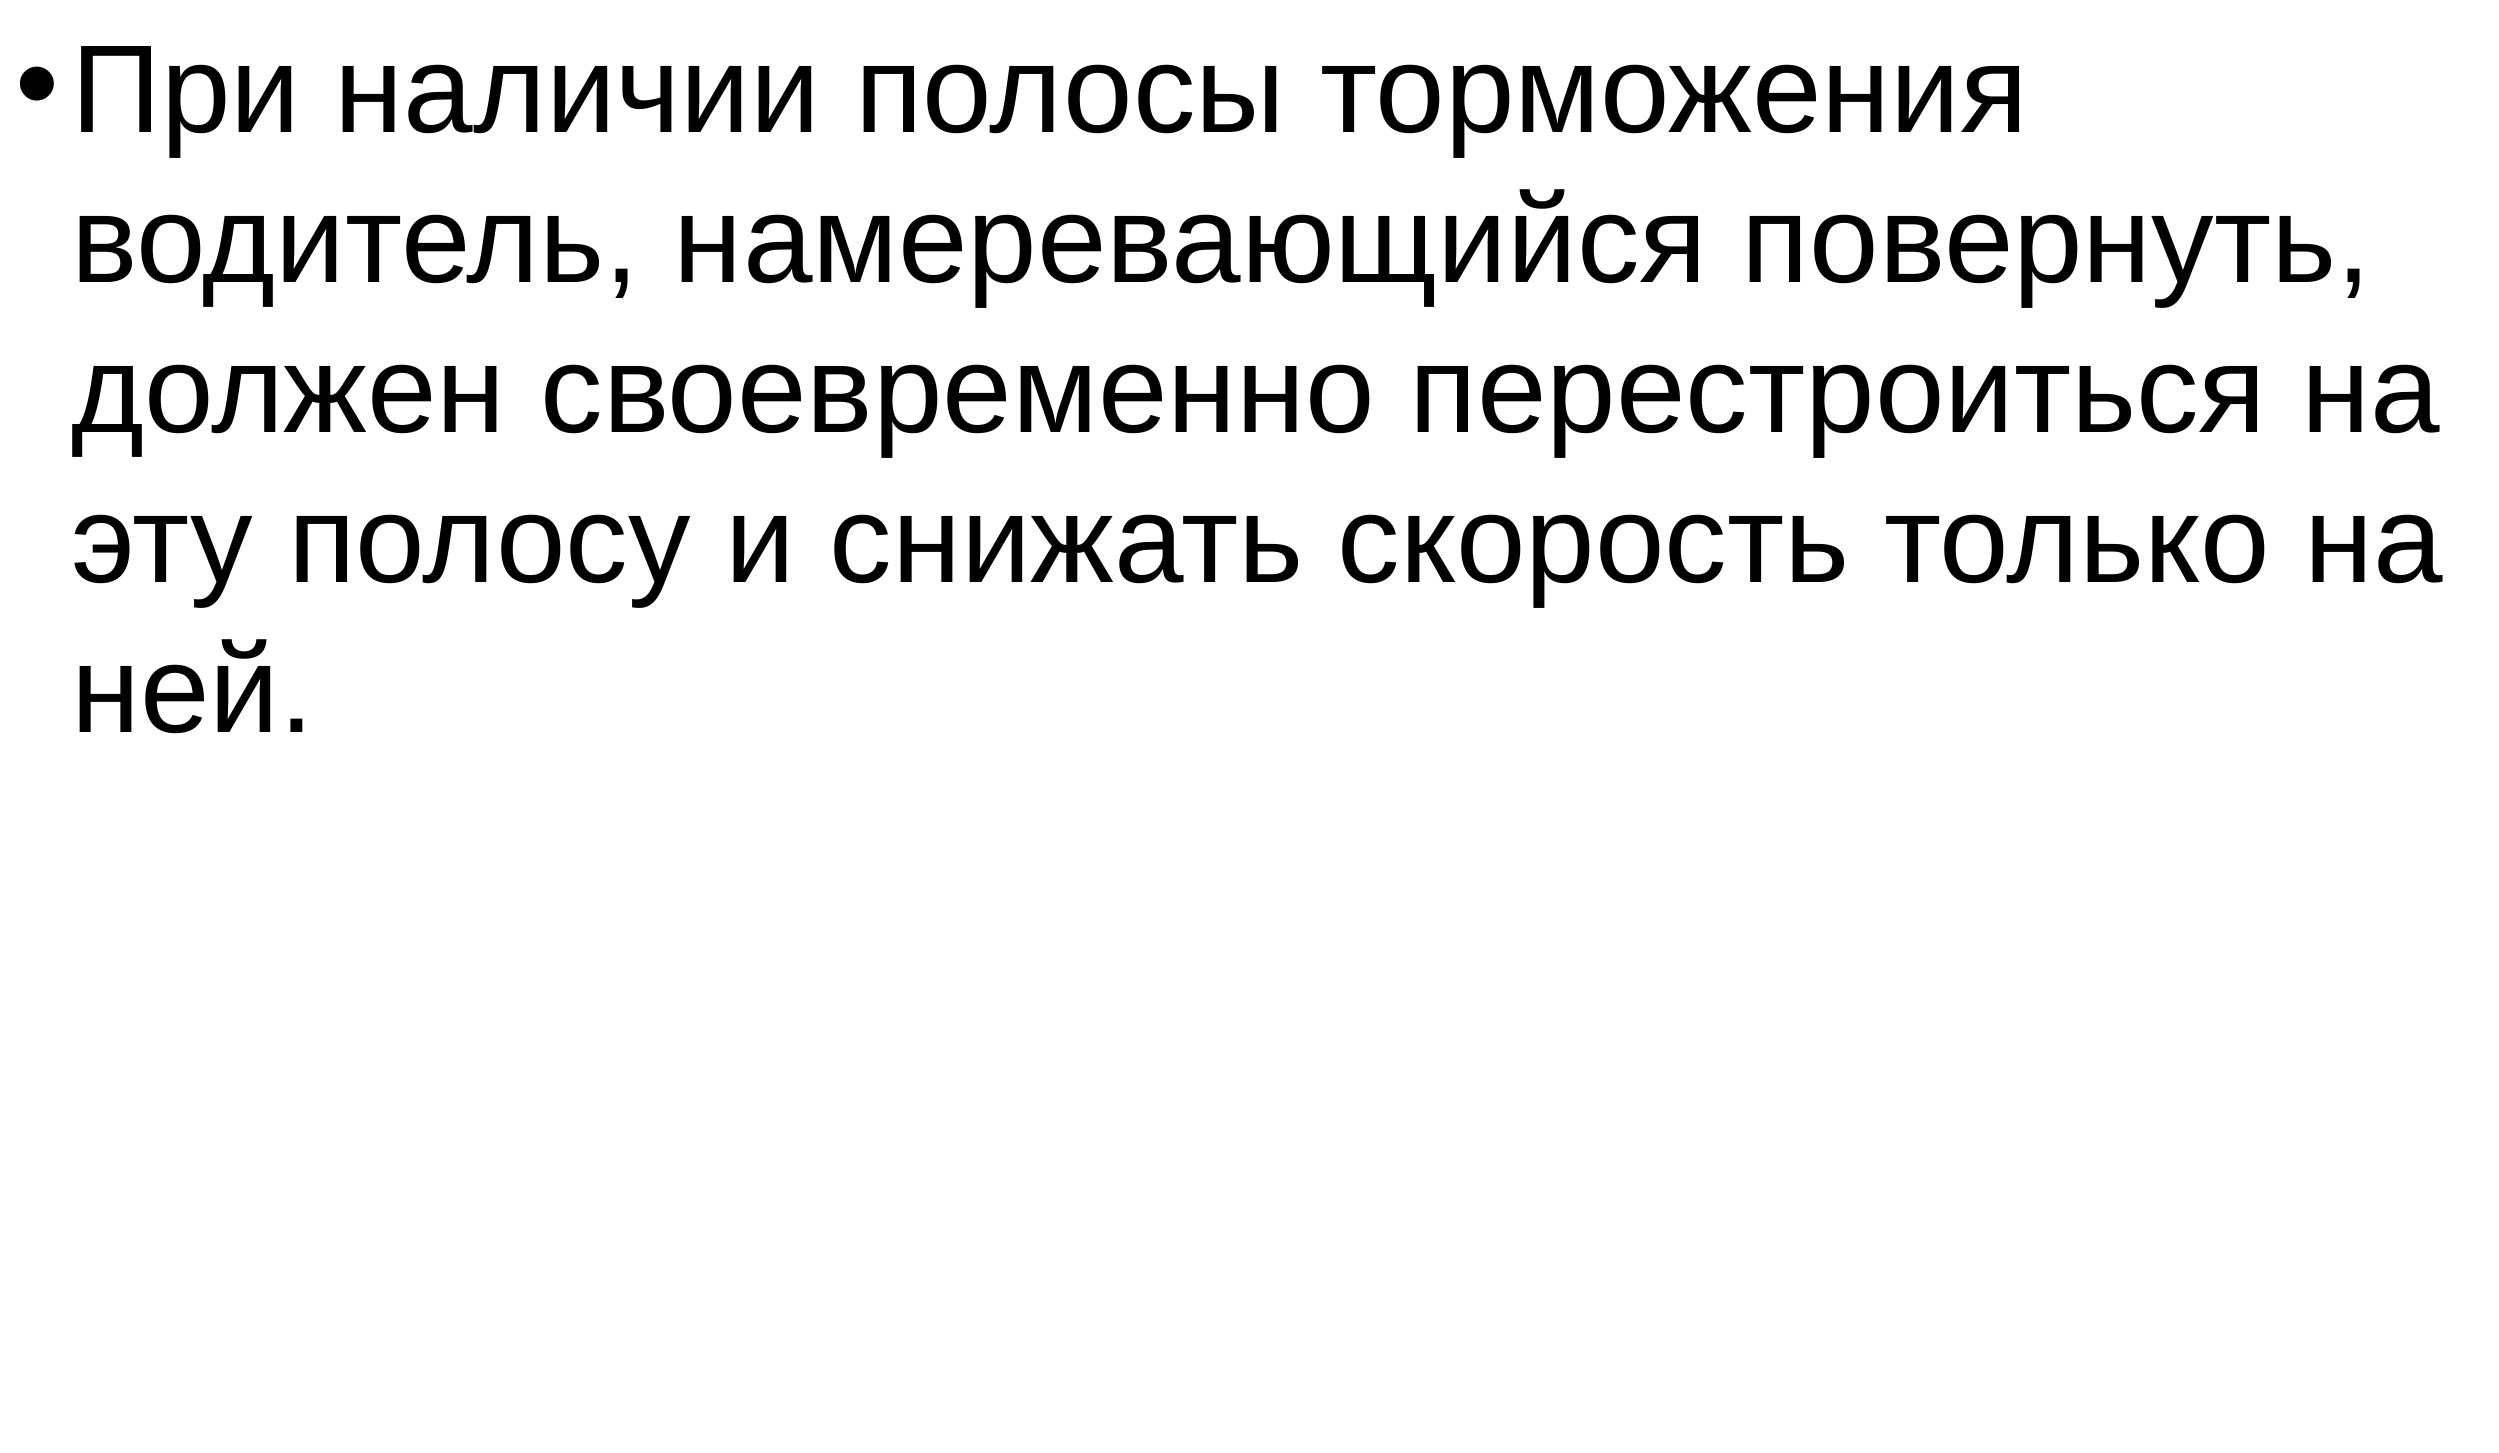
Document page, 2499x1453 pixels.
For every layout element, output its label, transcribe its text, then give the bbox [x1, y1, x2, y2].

list При наличии полосы торможения водитель, намеревающийся повернуть, должен своевременно перестроиться на эту полосу и снижать скорость только на ней. [0, 0, 2499, 1453]
